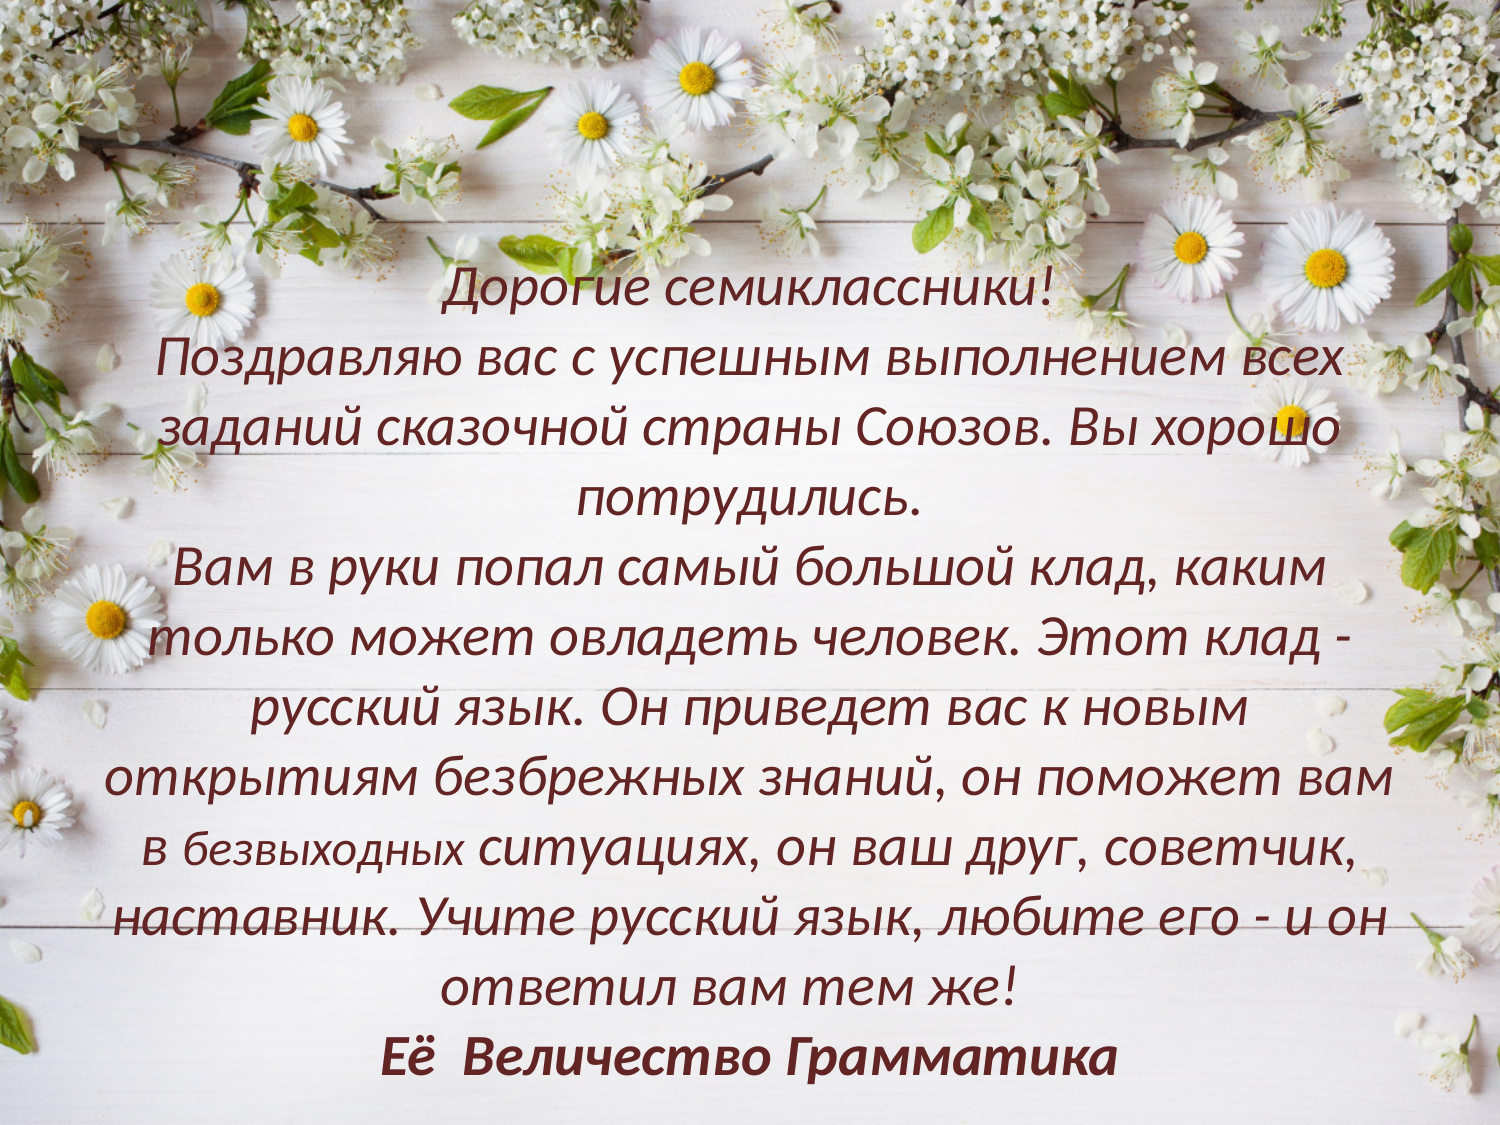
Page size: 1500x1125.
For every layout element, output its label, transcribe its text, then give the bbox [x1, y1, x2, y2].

picture [0, 0, 1500, 1125]
title Дорогие семиклассники! Поздравляю вас с успешным выполнением всех заданий сказочной страны Союзов. Вы хорошо потрудились. Вам в руки попал самый большой клад, каким только может овладеть человек. Этот клад - русский язык. Он приведет вас к новым открытиям безбрежных знаний, он поможет вам в безвыходных ситуациях, он ваш друг, советчик, наставник. Учите русский язык, любите его - и он ответил вам тем же! Её Величество Грамматика [75, 349, 1425, 1125]
